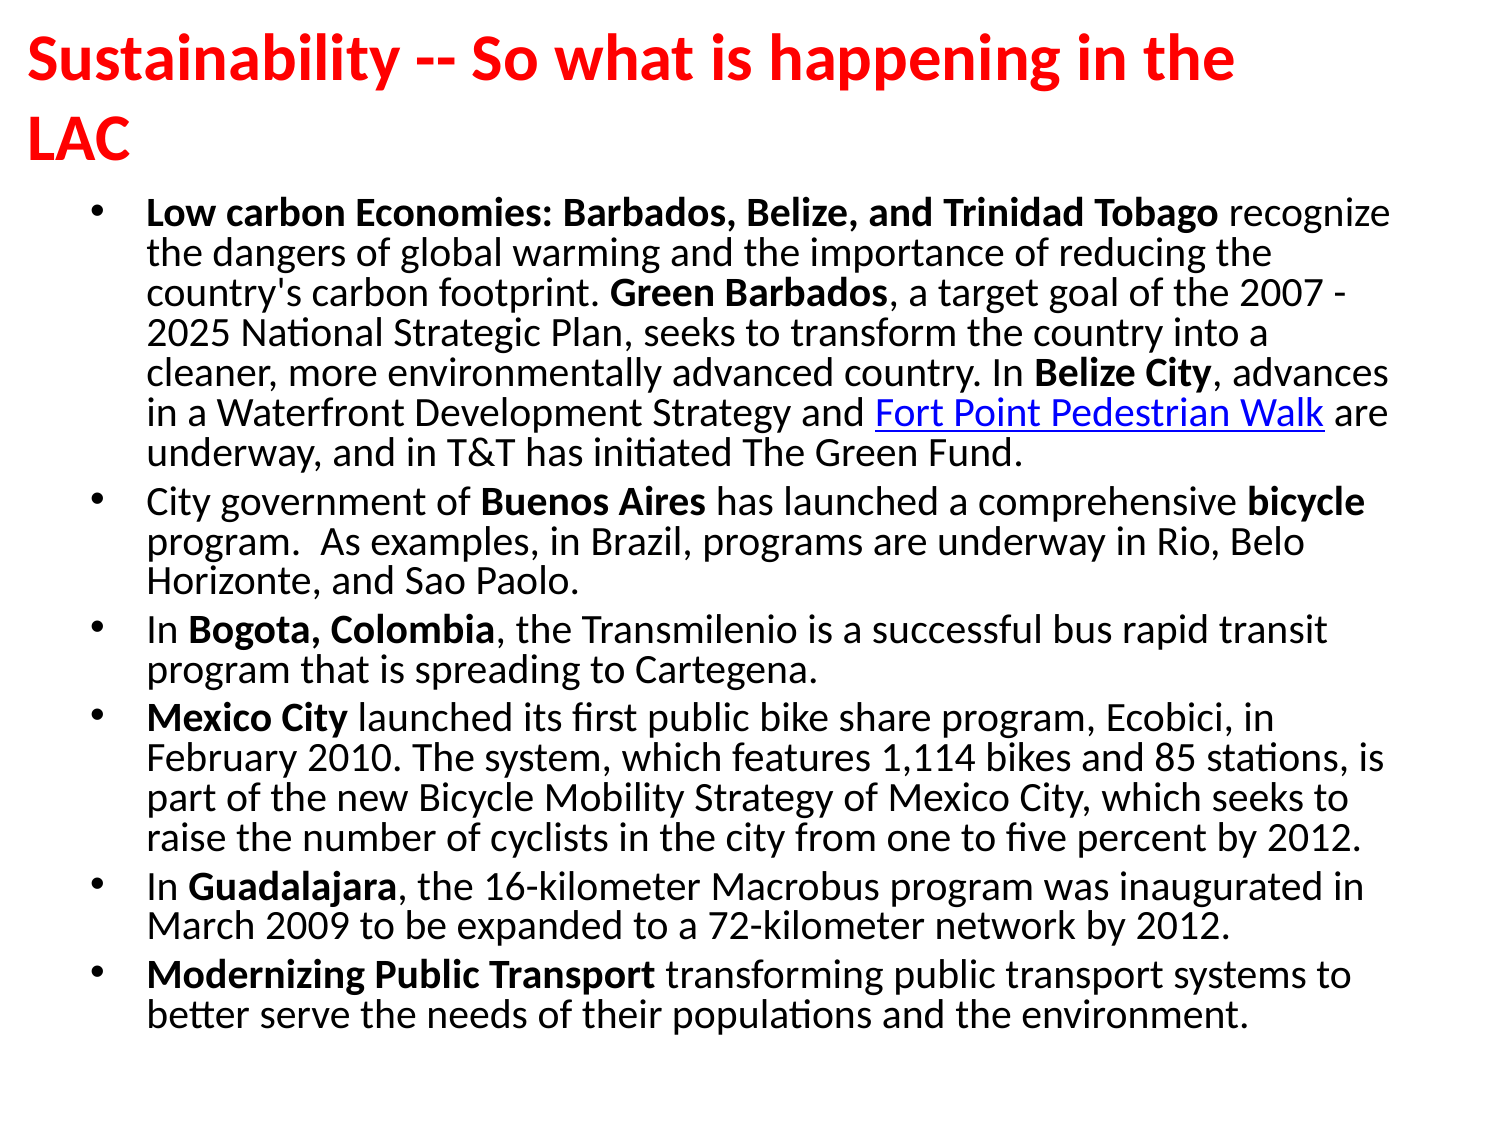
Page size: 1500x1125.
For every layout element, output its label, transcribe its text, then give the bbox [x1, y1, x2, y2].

title Sustainability -- So what is happening in the LAC [12, 0, 1363, 188]
list Low carbon Economies: Barbados, Belize, and Trinidad Tobago recognize the dangers of global warming and the importance of reducing the country's carbon footprint. Green Barbados, a target goal of the 2007 - 2025 National Strategic Plan, seeks to transform the country into a cleaner, more environmentally advanced country. In Belize City, advances in a Waterfront Development Strategy and Fort Point Pedestrian Walk are underway, and in T&T has initiated The Green Fund. City government of Buenos Aires has launched a comprehensive bicycle program. As examples, in Brazil, programs are underway in Rio, Belo Horizonte, and Sao Paolo. In Bogota, Colombia, the Transmilenio is a successful bus rapid transit program that is spreading to Cartegena. Mexico City launched its first public bike share program, Ecobici, in February 2010. The system, which features 1,114 bikes and 85 stations, is part of the new Bicycle Mobility Strategy of Mexico City, which seeks to raise the number of cyclists in the city from one to five percent by 2012. In Guadalajara, the 16-kilometer Macrobus program was inaugurated in March 2009 to be expanded to a 72-kilometer network by 2012. Modernizing Public Transport transforming public transport systems to better serve the needs of their populations and the environment. [75, 187, 1425, 1100]
